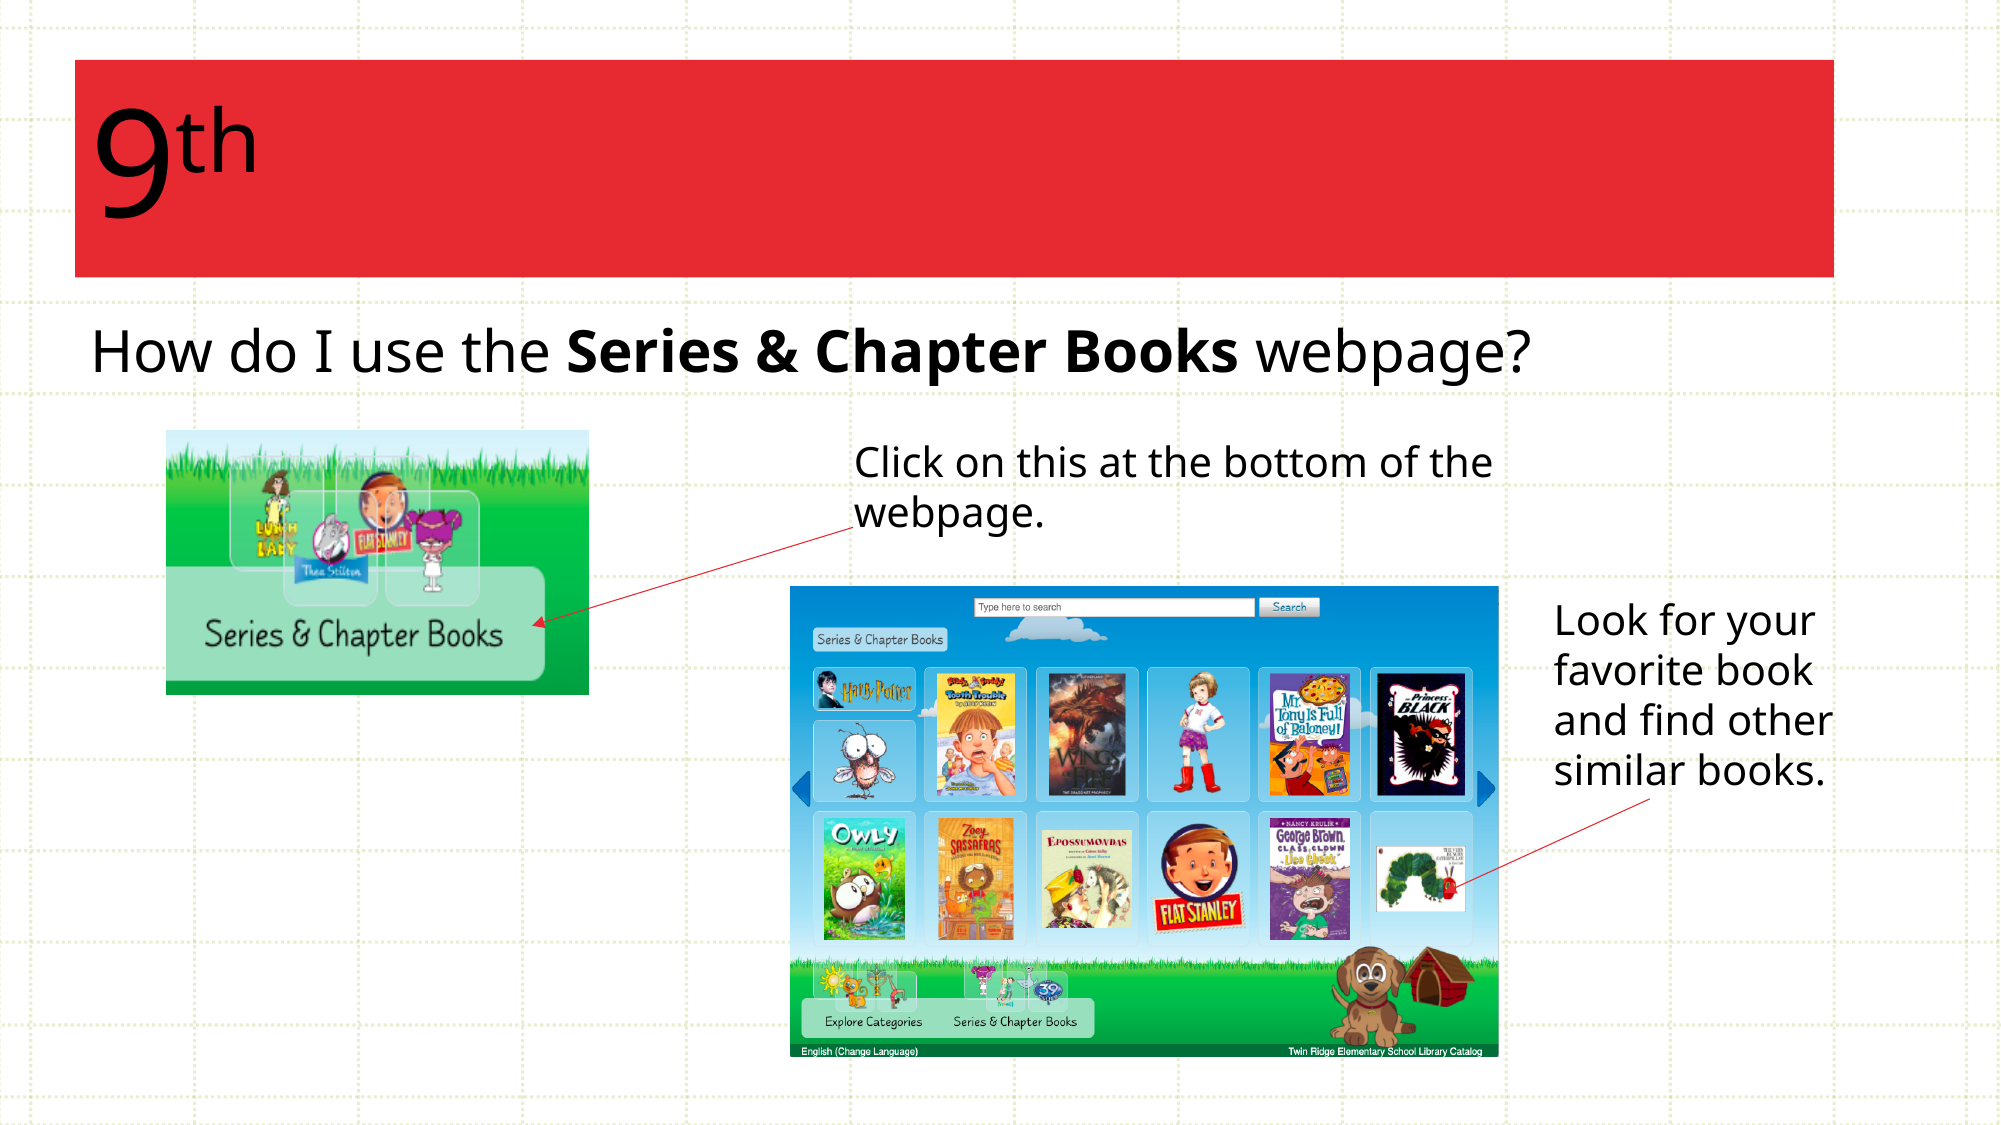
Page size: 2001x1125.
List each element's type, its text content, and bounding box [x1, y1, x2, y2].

text_box Look for your favorite book and find other similar books. [1538, 586, 1871, 801]
picture [165, 430, 589, 695]
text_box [1443, 798, 1651, 893]
picture [814, 628, 947, 651]
list How do I use the Series & Chapter Books webpage? [75, 299, 1834, 1014]
picture [790, 668, 1499, 1057]
picture [975, 599, 1254, 641]
title 9th [75, 59, 1834, 278]
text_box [531, 527, 854, 626]
picture [1260, 598, 1319, 616]
picture [790, 586, 1499, 593]
text_box Click on this at the bottom of the webpage. [839, 428, 1594, 544]
